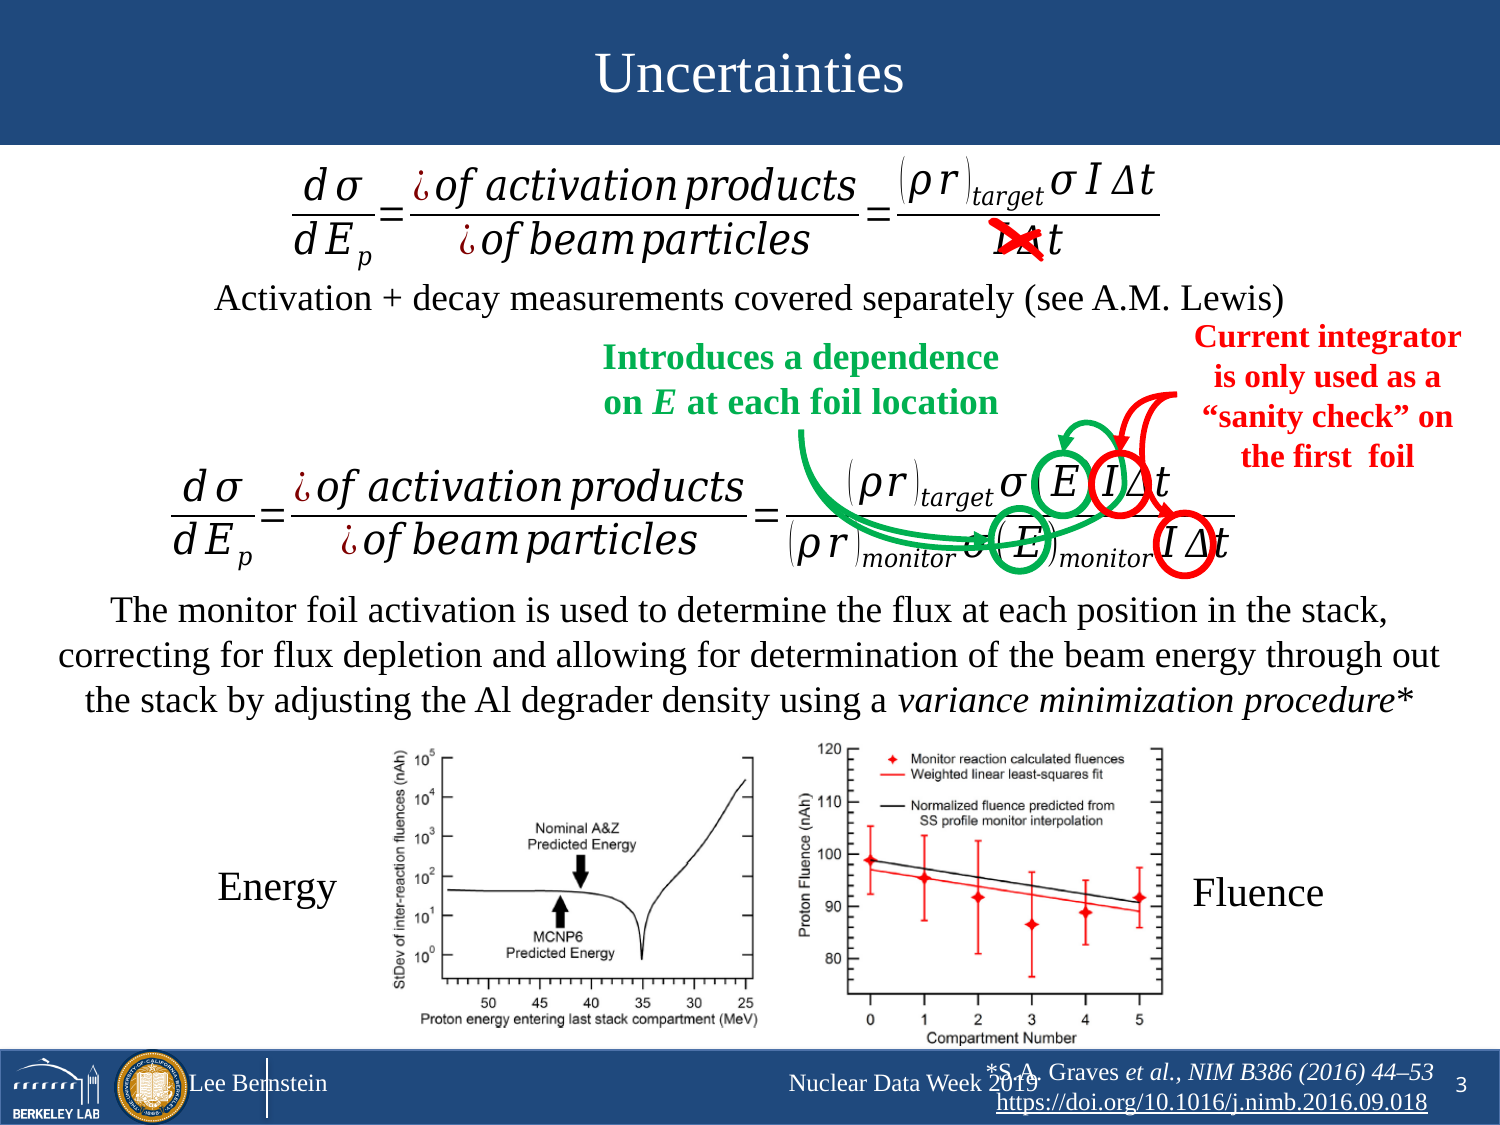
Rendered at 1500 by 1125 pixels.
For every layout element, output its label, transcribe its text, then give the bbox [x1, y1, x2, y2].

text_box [568, 324, 1086, 572]
picture [387, 739, 766, 1030]
text_box Energy [202, 851, 353, 917]
text_box *S.A. Graves et al., NIM B386 (2016) 44–53 https://doi.org/10.1016/j.nimb.2016.09.018 [970, 1048, 1450, 1123]
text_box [1091, 306, 1479, 577]
text_box The monitor foil activation is used to determine the flux at each position in the stack, correcting for flux depletion and allowing for determination of the beam energy through out the stack by adjusting the Al degrader density using a variance minimization procedure* [21, 577, 1479, 728]
text_box Activation + decay measurements covered separately (see A.M. Lewis) [21, 265, 1479, 326]
title Uncertainties [0, 0, 1500, 145]
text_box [789, 734, 1341, 1046]
text_box ✗ [966, 195, 1072, 288]
picture [114, 1049, 190, 1125]
